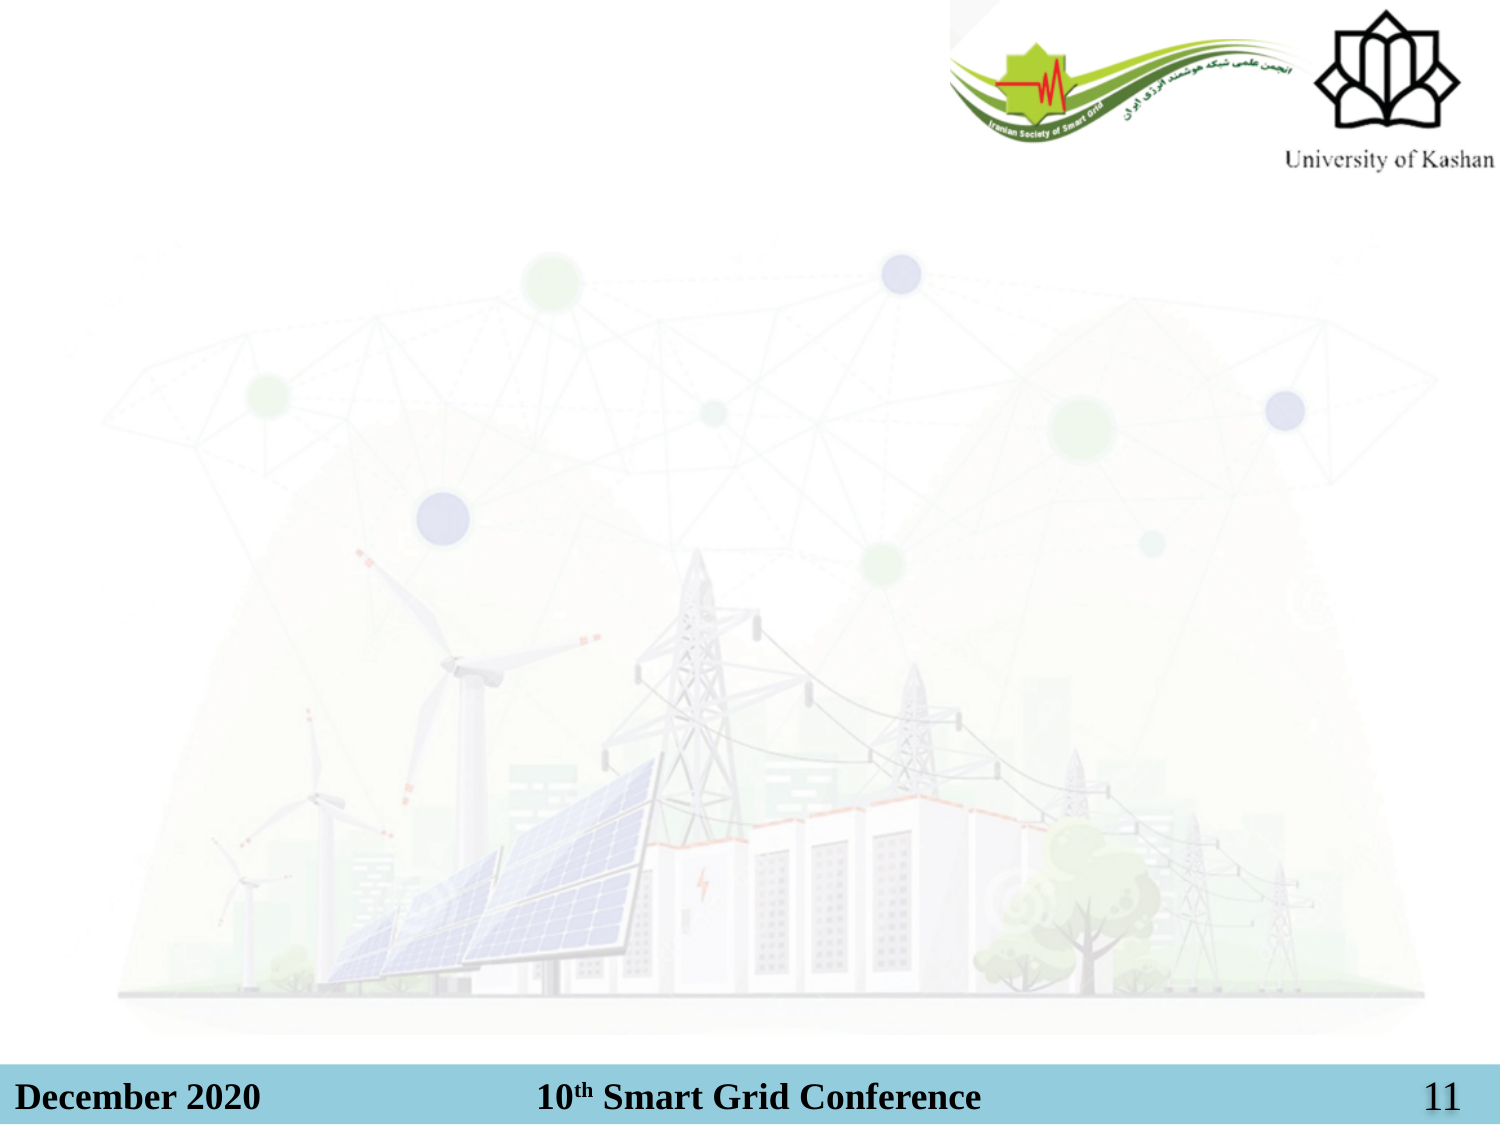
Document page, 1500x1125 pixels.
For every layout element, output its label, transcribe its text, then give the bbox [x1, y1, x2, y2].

picture [950, 0, 1500, 185]
picture [22, 224, 1473, 1035]
text_box 11 [1384, 1055, 1500, 1125]
